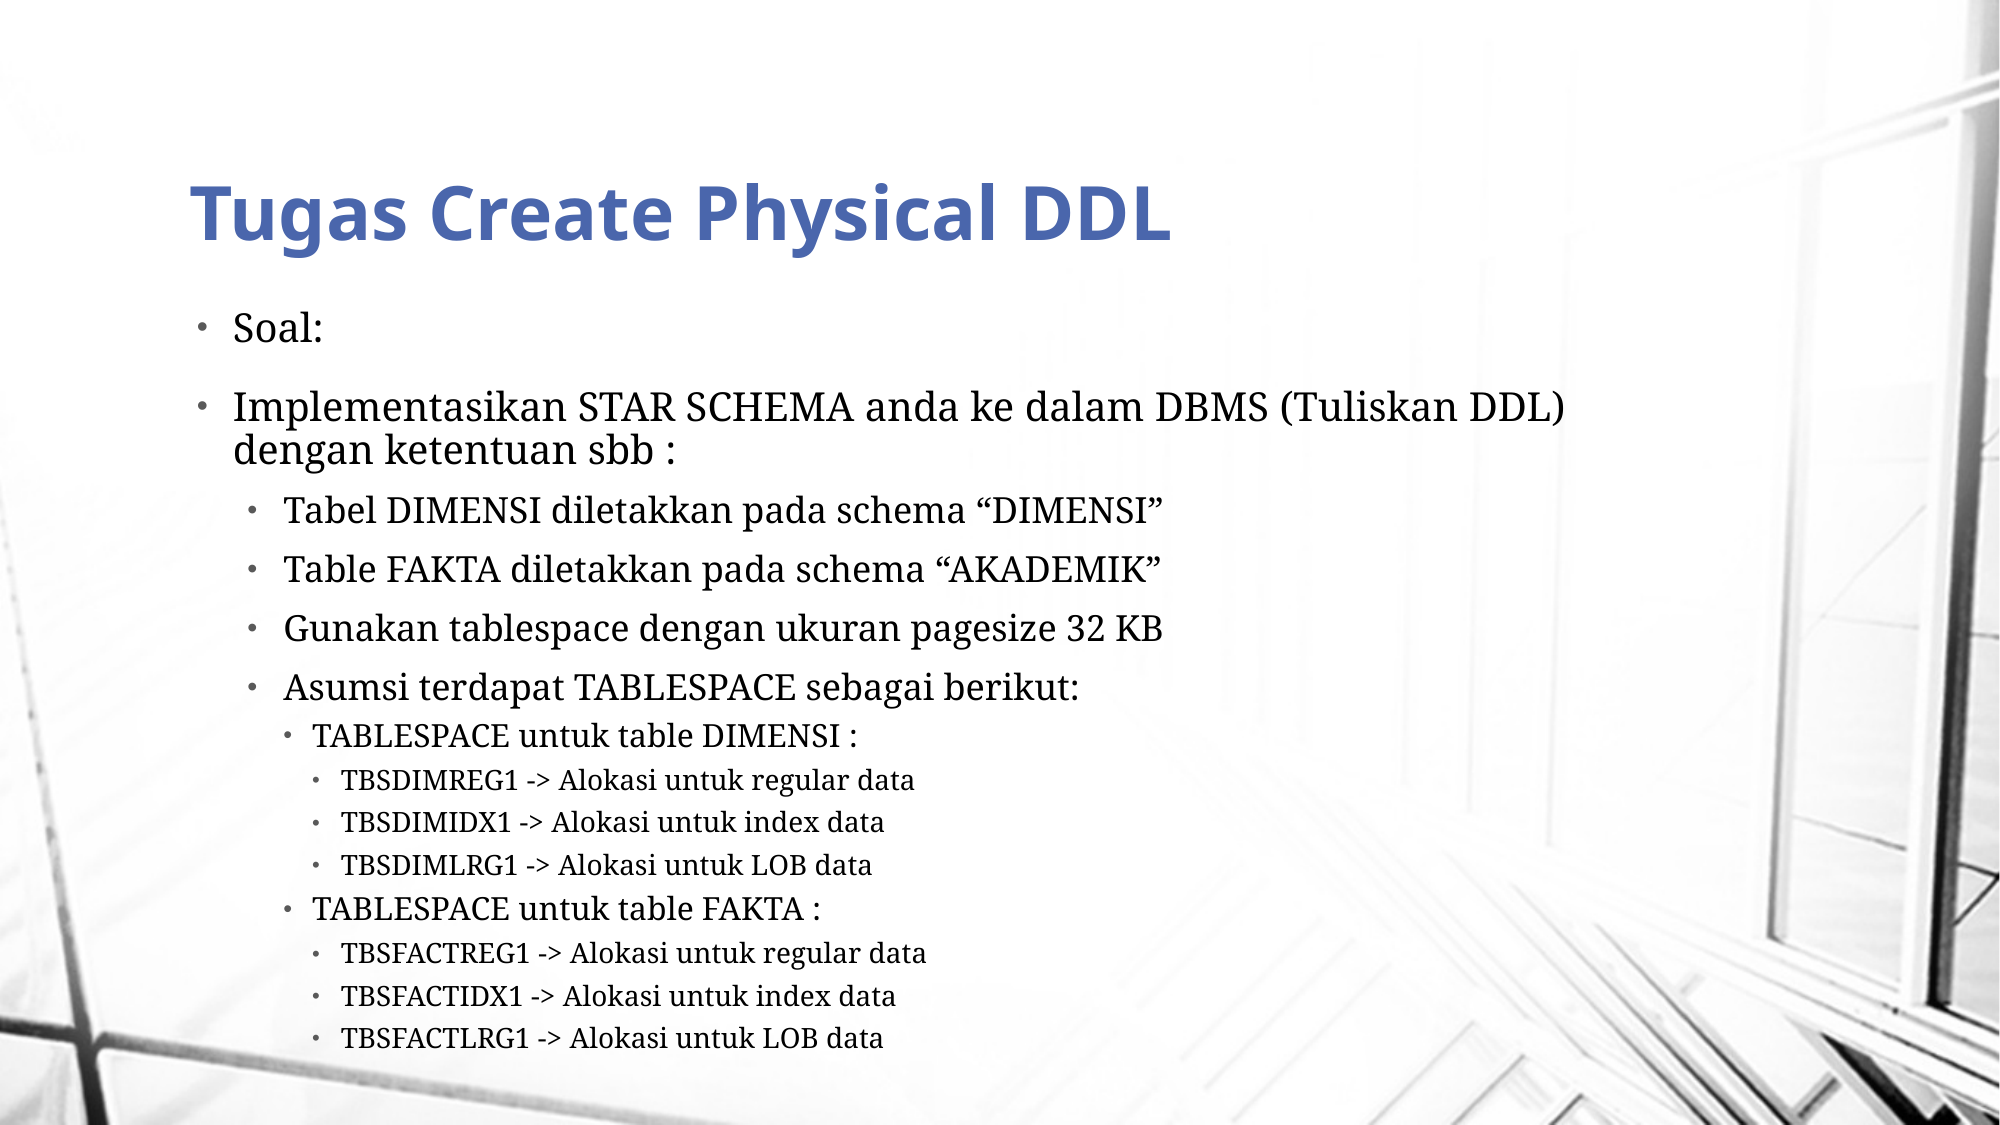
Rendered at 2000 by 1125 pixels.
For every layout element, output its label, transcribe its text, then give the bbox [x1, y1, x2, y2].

title Tugas Create Physical DDL [174, 87, 1600, 263]
picture [0, 0, 2000, 1125]
list Soal: Implementasikan STAR SCHEMA anda ke dalam DBMS (Tuliskan DDL) dengan ketentuan sbb : Tabel DIMENSI diletakkan pada schema “DIMENSI” Table FAKTA diletakkan pada schema “AKADEMIK” Gunakan tablespace dengan ukuran pagesize 32 KB Asumsi terdapat TABLESPACE sebagai berikut: TABLESPACE untuk table DIMENSI : TBSDIMREG1 -> Alokasi untuk regular data TBSDIMIDX1 -> Alokasi untuk index data TBSDIMLRG1 -> Alokasi untuk LOB data TABLESPACE untuk table FAKTA : TBSFACTREG1 -> Alokasi untuk regular data TBSFACTIDX1 -> Alokasi untuk index data TBSFACTLRG1 -> Alokasi untuk LOB data [174, 299, 1600, 1063]
